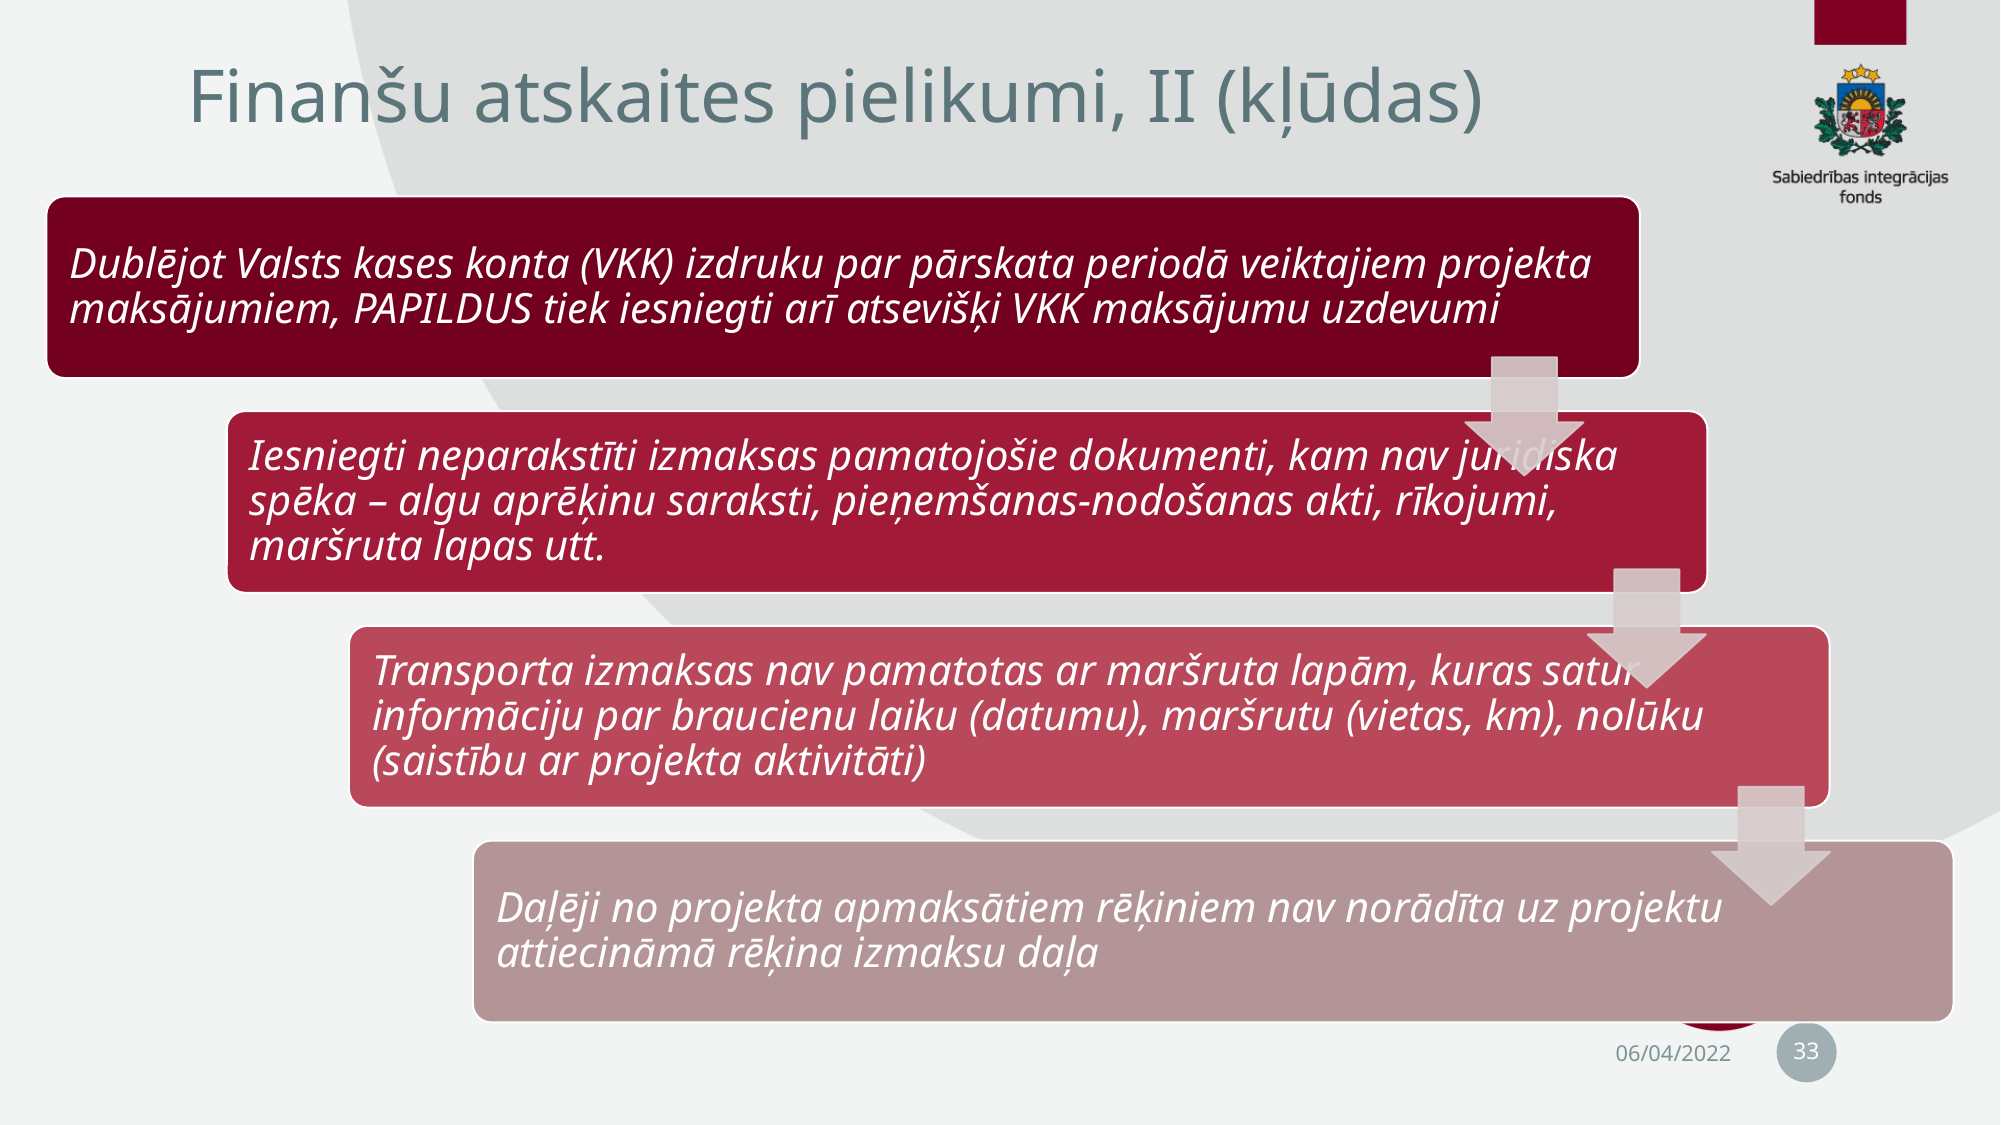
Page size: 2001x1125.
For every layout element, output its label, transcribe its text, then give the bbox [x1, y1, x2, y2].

title Finanšu atskaites pielikumi, II (kļūdas) [0, 50, 1694, 234]
slide_number 33 [1776, 1024, 1837, 1083]
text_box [74, 196, 1926, 1023]
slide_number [1294, 1025, 1747, 1079]
picture [0, 0, 2001, 1125]
